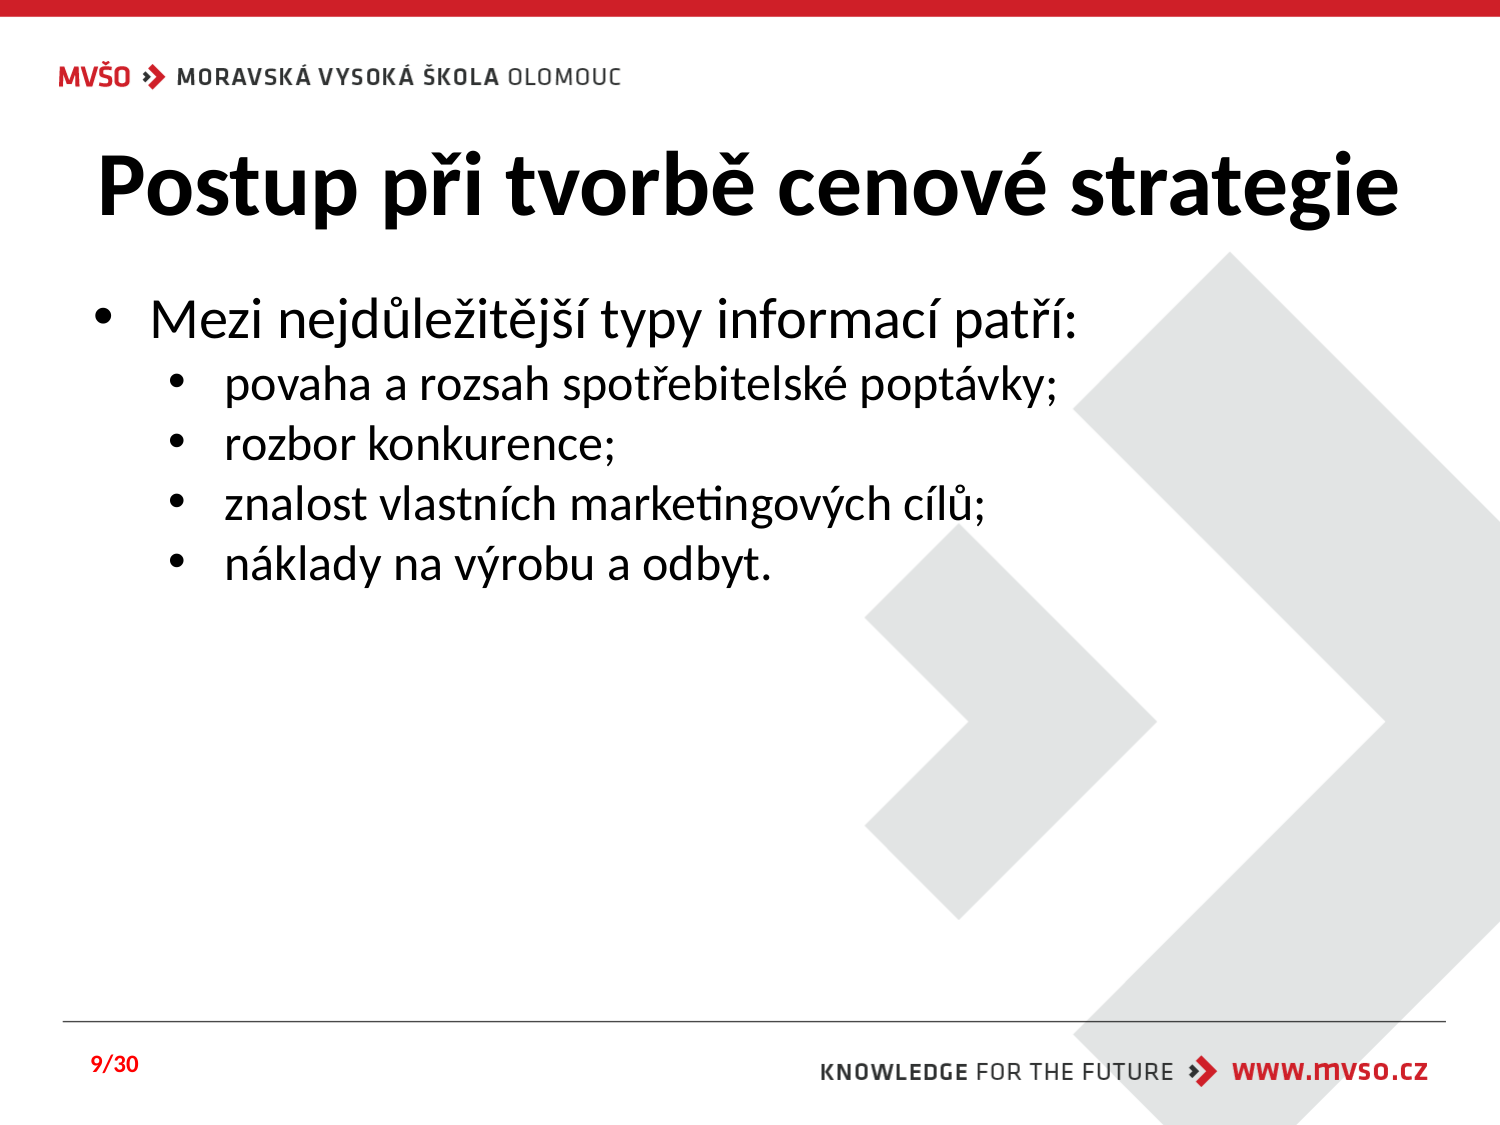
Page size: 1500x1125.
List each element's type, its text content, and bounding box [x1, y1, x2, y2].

picture [0, 0, 1500, 1125]
title Postup při tvorbě cenové strategie [75, 85, 1425, 272]
text_box 9/30 [74, 1040, 213, 1085]
list Mezi nejdůležitější typy informací patří: povaha a rozsah spotřebitelské poptávky; rozbor konkurence; znalost vlastních marketingových cílů; náklady na výrobu a odbyt. [75, 272, 1425, 1041]
